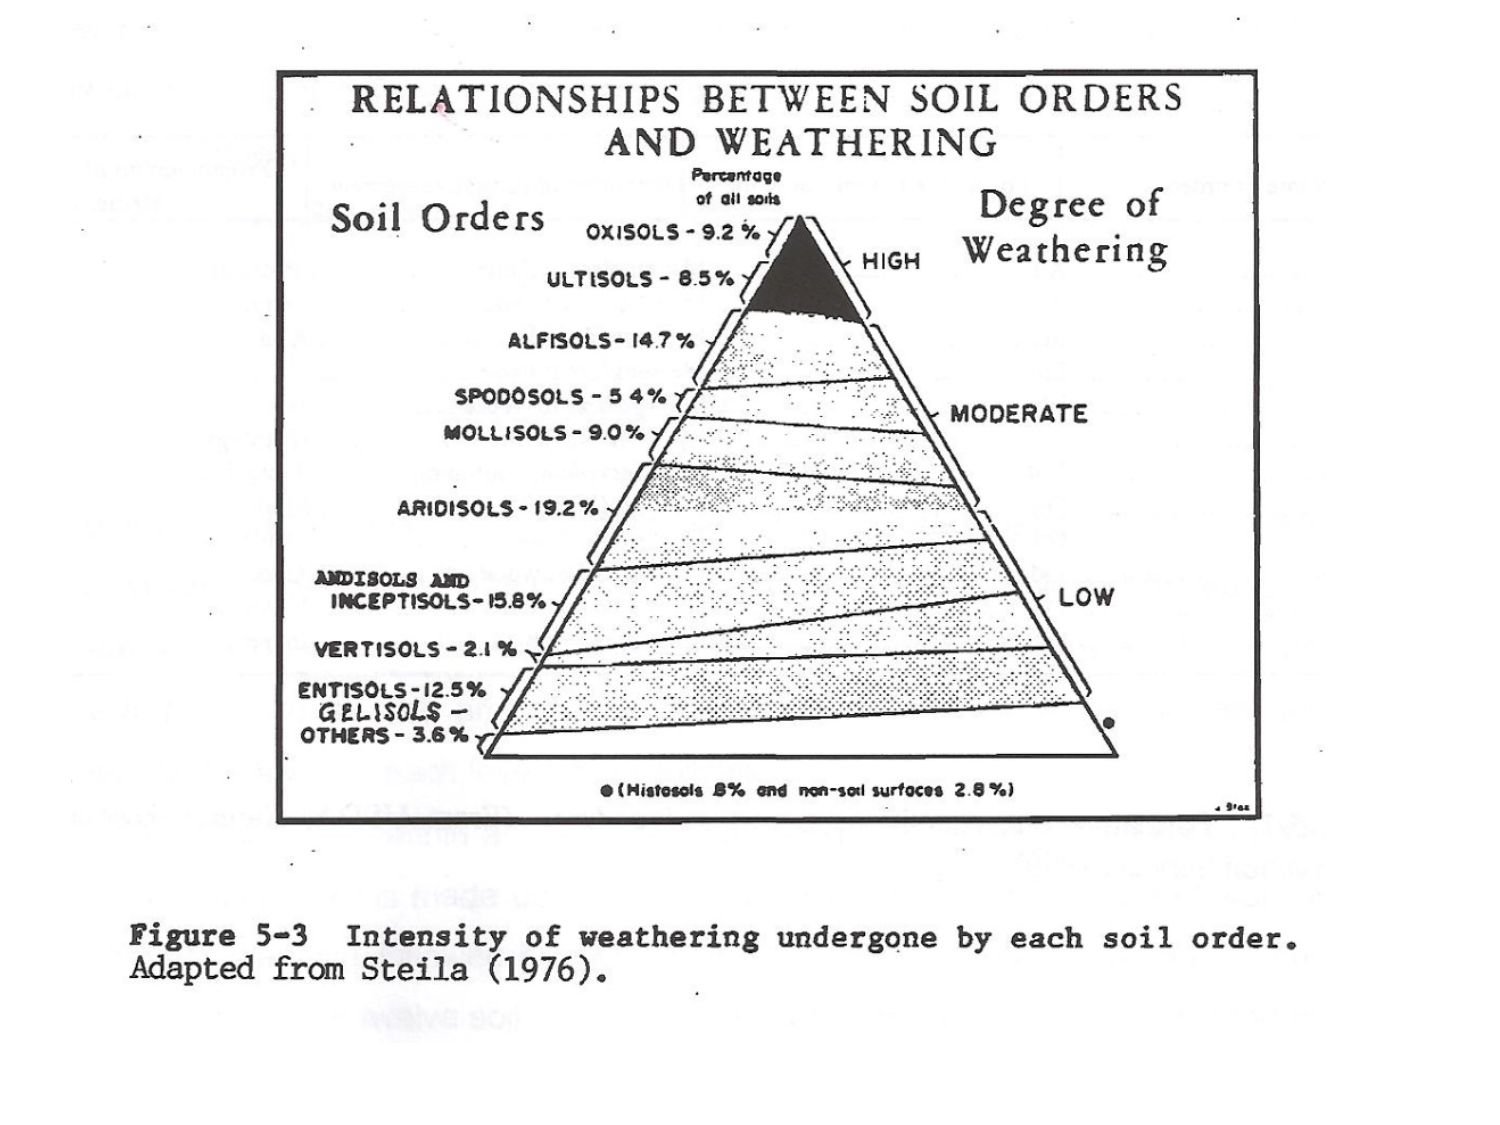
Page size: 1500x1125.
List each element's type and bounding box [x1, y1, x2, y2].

picture [70, 12, 1326, 1043]
